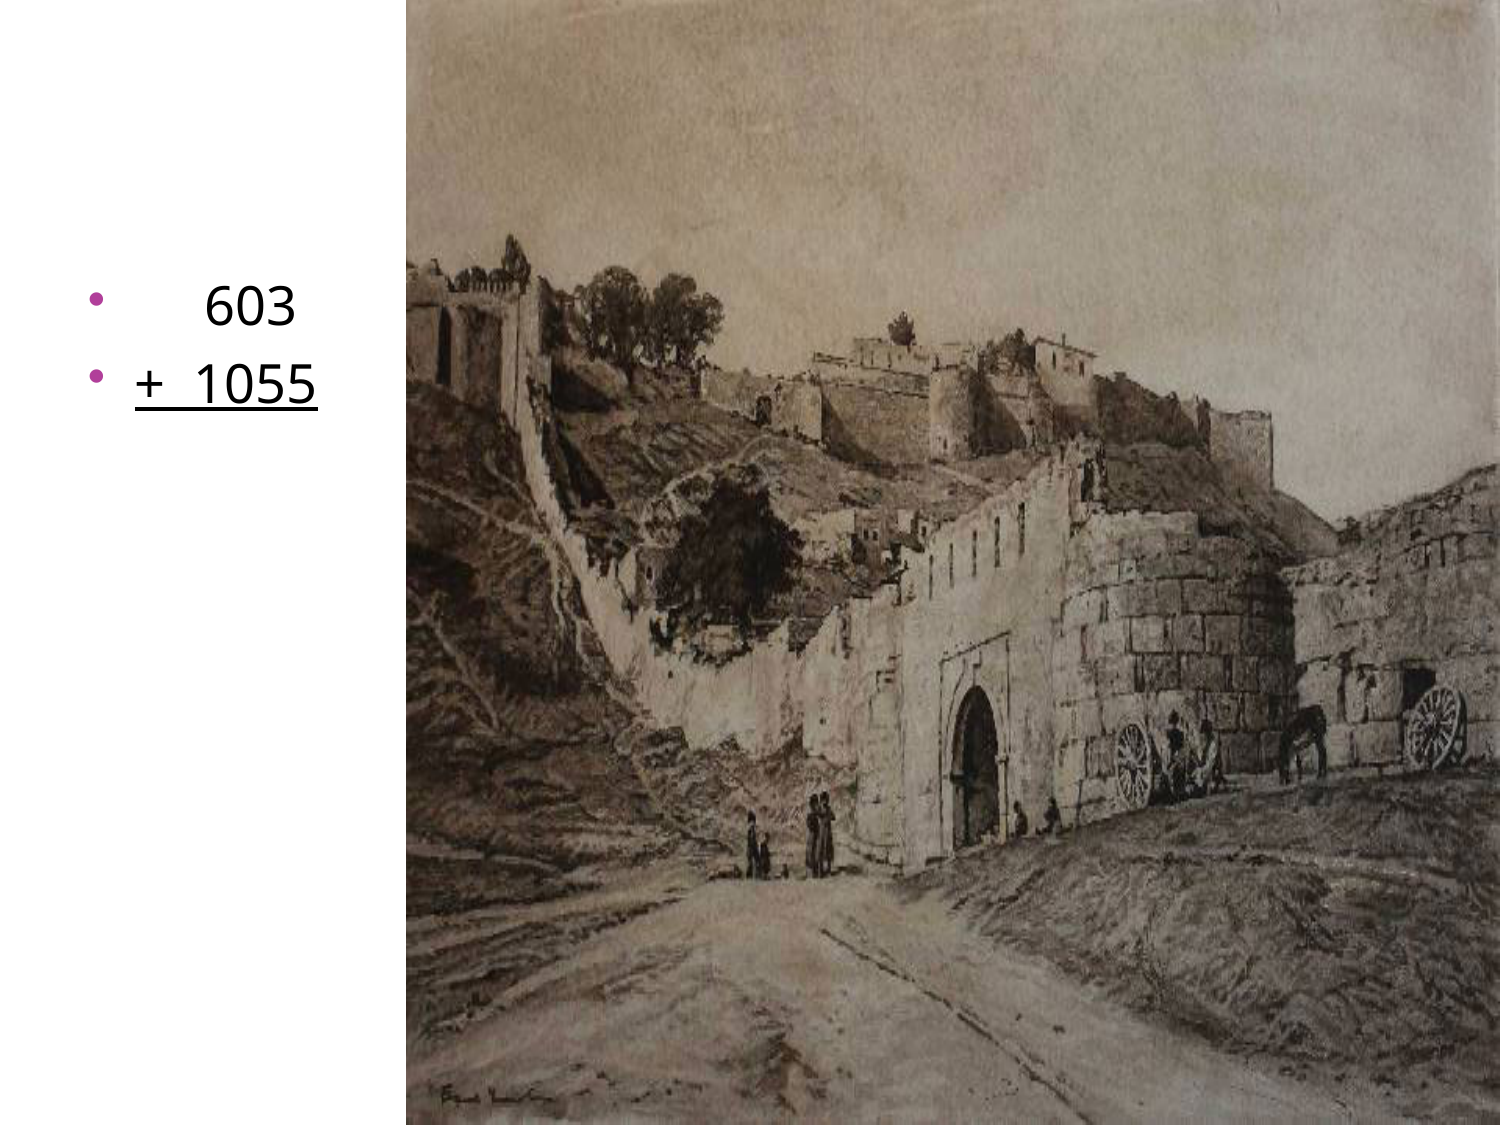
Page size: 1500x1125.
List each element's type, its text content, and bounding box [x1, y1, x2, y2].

list 603 + 1055 [75, 264, 399, 1059]
picture [405, 0, 1500, 1125]
